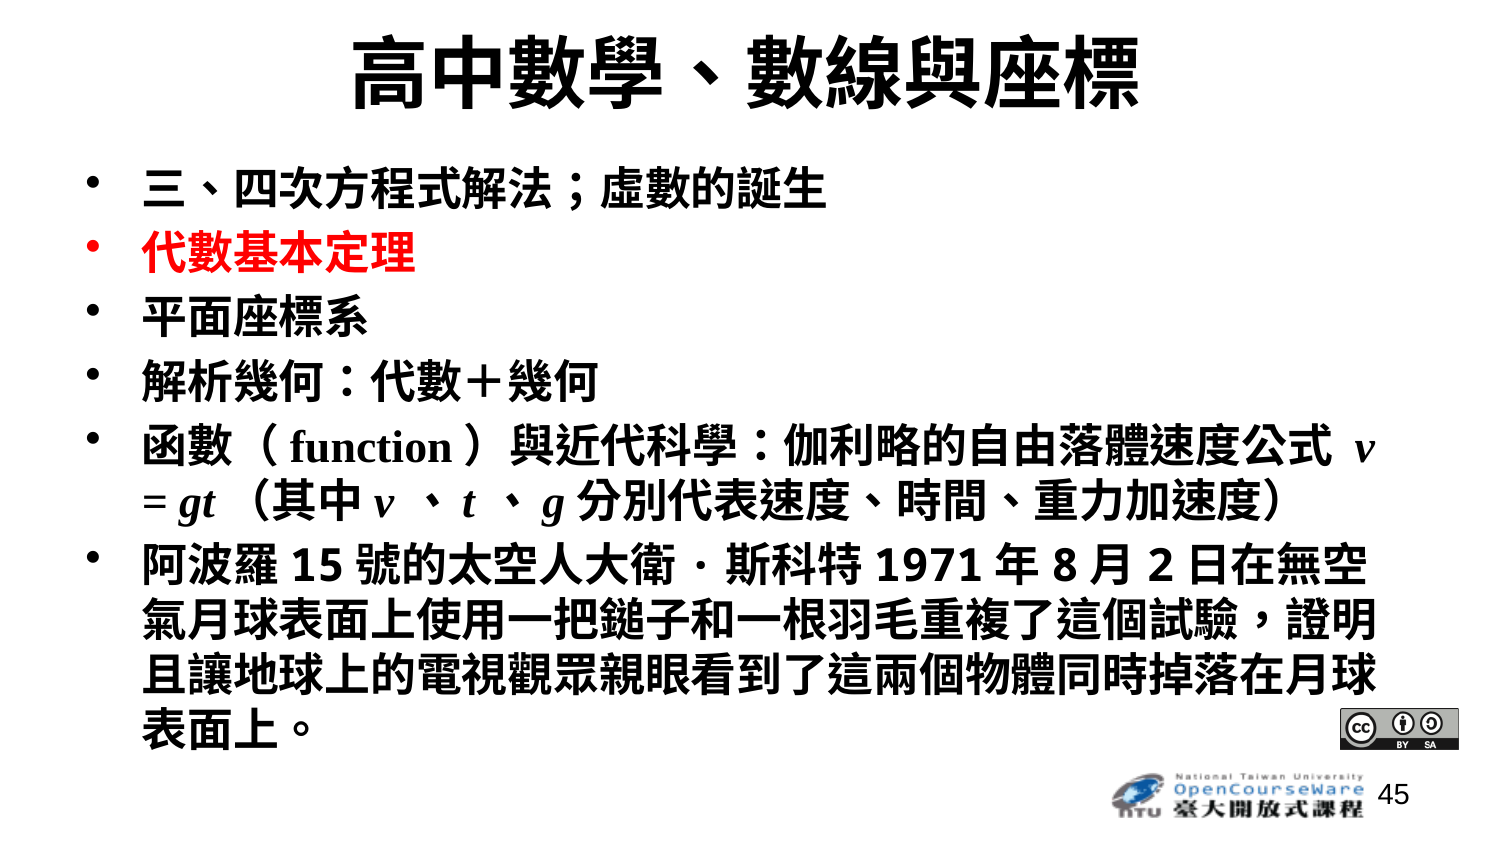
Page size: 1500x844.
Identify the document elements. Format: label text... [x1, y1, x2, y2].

title 高中數學、數線與座標 [70, 0, 1421, 141]
slide_number 45 [1074, 768, 1425, 827]
picture [1340, 708, 1459, 750]
list 三、四次方程式解法；虛數的誕生 代數基本定理 平面座標系 解析幾何：代數＋幾何 函數（function）與近代科學：伽利略的自由落體速度公式 v = gt（其中v、t、g分別代表速度、時間、重力加速度） 阿波羅15號的太空人大衛·斯科特1971年8月2日在無空氣月球表面上使用一把鎚子和一根羽毛重複了這個試驗，證明且讓地球上的電視觀眾親眼看到了這兩個物體同時掉落在月球表面上。 [70, 152, 1421, 765]
